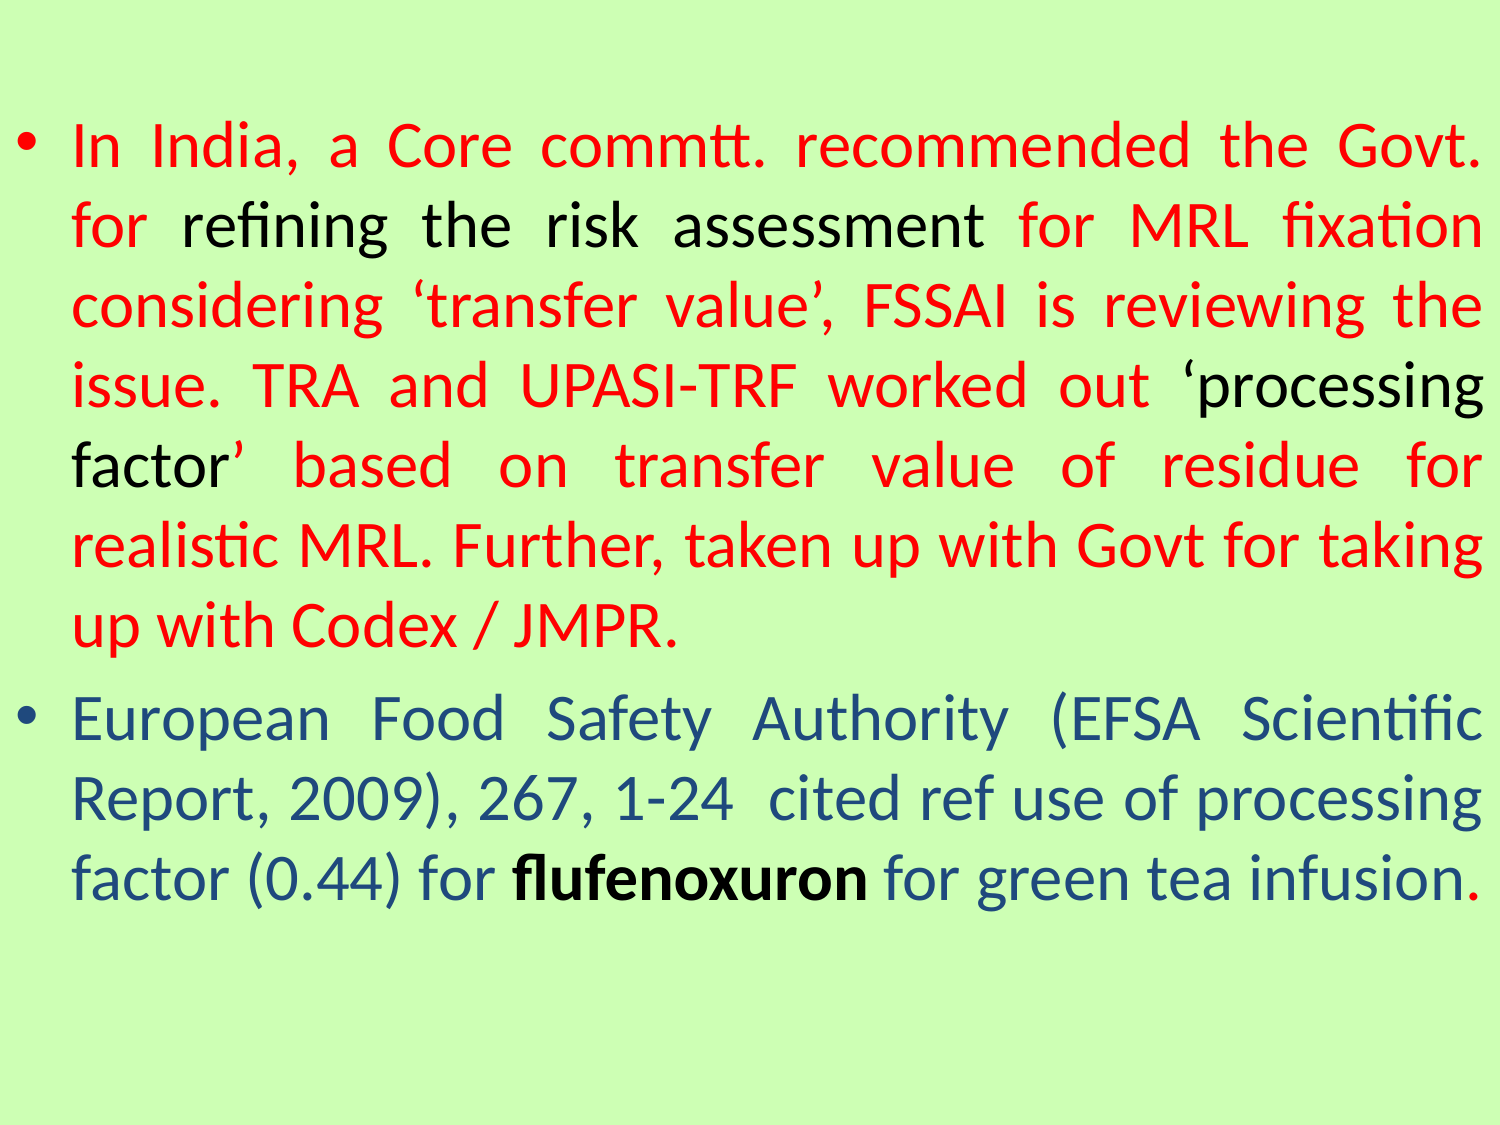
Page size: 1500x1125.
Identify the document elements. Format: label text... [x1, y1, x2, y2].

list In India, a Core commtt. recommended the Govt. for refining the risk assessment for MRL fixation considering ‘transfer value’, FSSAI is reviewing the issue. TRA and UPASI-TRF worked out ‘processing factor’ based on transfer value of residue for realistic MRL. Further, taken up with Govt for taking up with Codex / JMPR. European Food Safety Authority (EFSA Scientific Report, 2009), 267, 1-24 cited ref use of processing factor (0.44) for flufenoxuron for green tea infusion. [0, 0, 1500, 1125]
